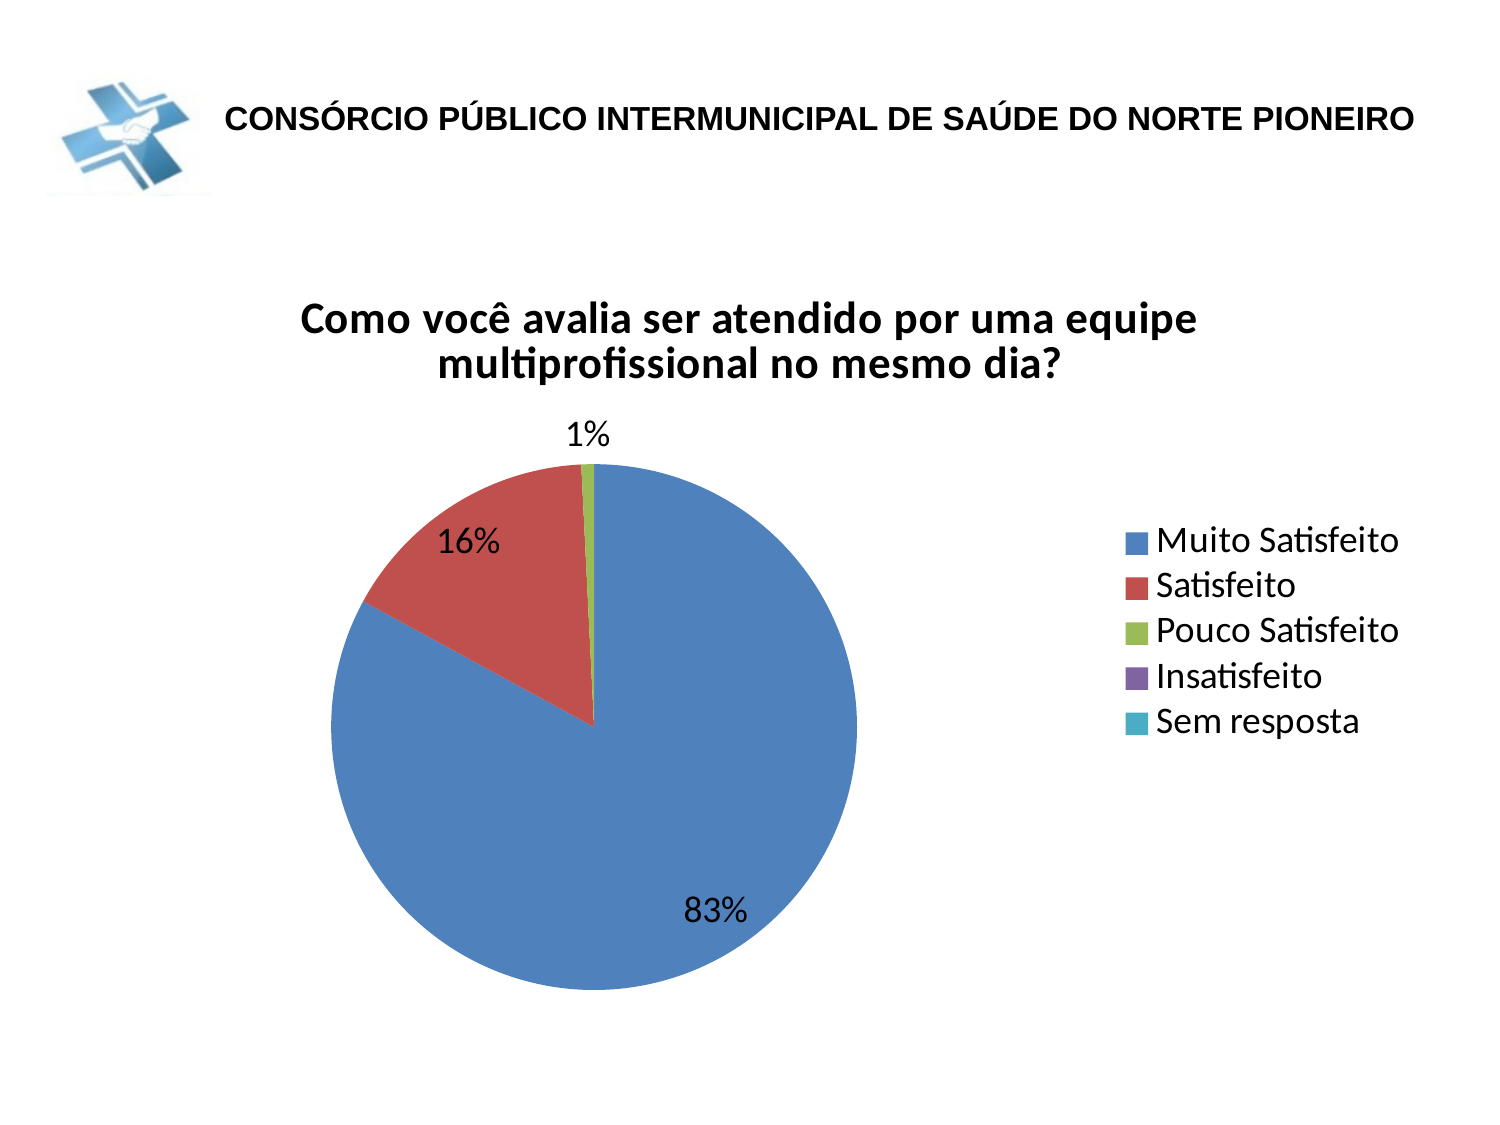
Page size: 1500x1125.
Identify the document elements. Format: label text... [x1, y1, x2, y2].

chart [74, 262, 1426, 1006]
title CONSÓRCIO PÚBLICO INTERMUNICIPAL DE SAÚDE DO NORTE PIONEIRO [187, 23, 1454, 211]
picture [46, 70, 212, 197]
